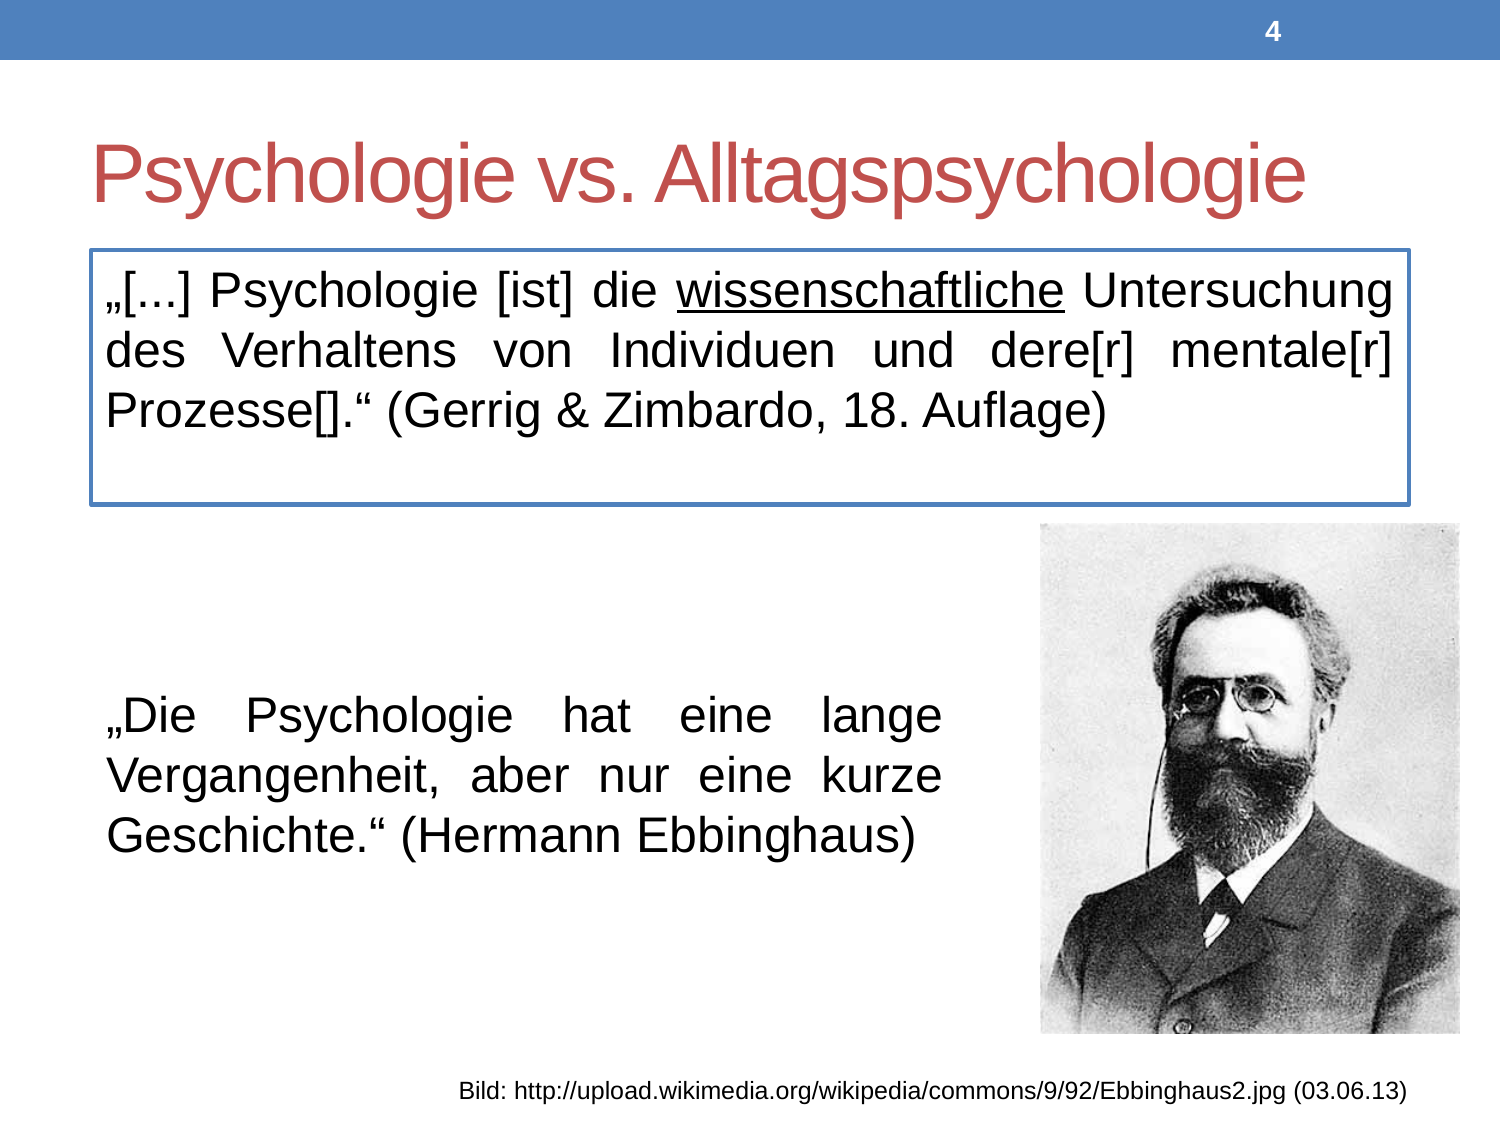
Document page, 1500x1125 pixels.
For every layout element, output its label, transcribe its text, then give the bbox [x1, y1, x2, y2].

picture [1040, 523, 1460, 1034]
list „Die Psychologie hat eine lange Vergangenheit, aber nur eine kurze Geschichte.“ (Hermann Ebbinghaus) [91, 675, 959, 1062]
text_box „[...] Psychologie [ist] die wissenschaftliche Untersuchung des Verhaltens von Individuen und dere[r] mentale[r] Prozesse[].“ (Gerrig & Zimbardo, 18. Auflage) [89, 248, 1411, 507]
footer Bild: http://upload.wikimedia.org/wikipedia/commons/9/92/Ebbinghaus2.jpg (03.06.13) [75, 1062, 1425, 1117]
title Psychologie vs. Alltagspsychologie [75, 87, 1425, 250]
slide_number 3 [1250, 3, 1425, 57]
